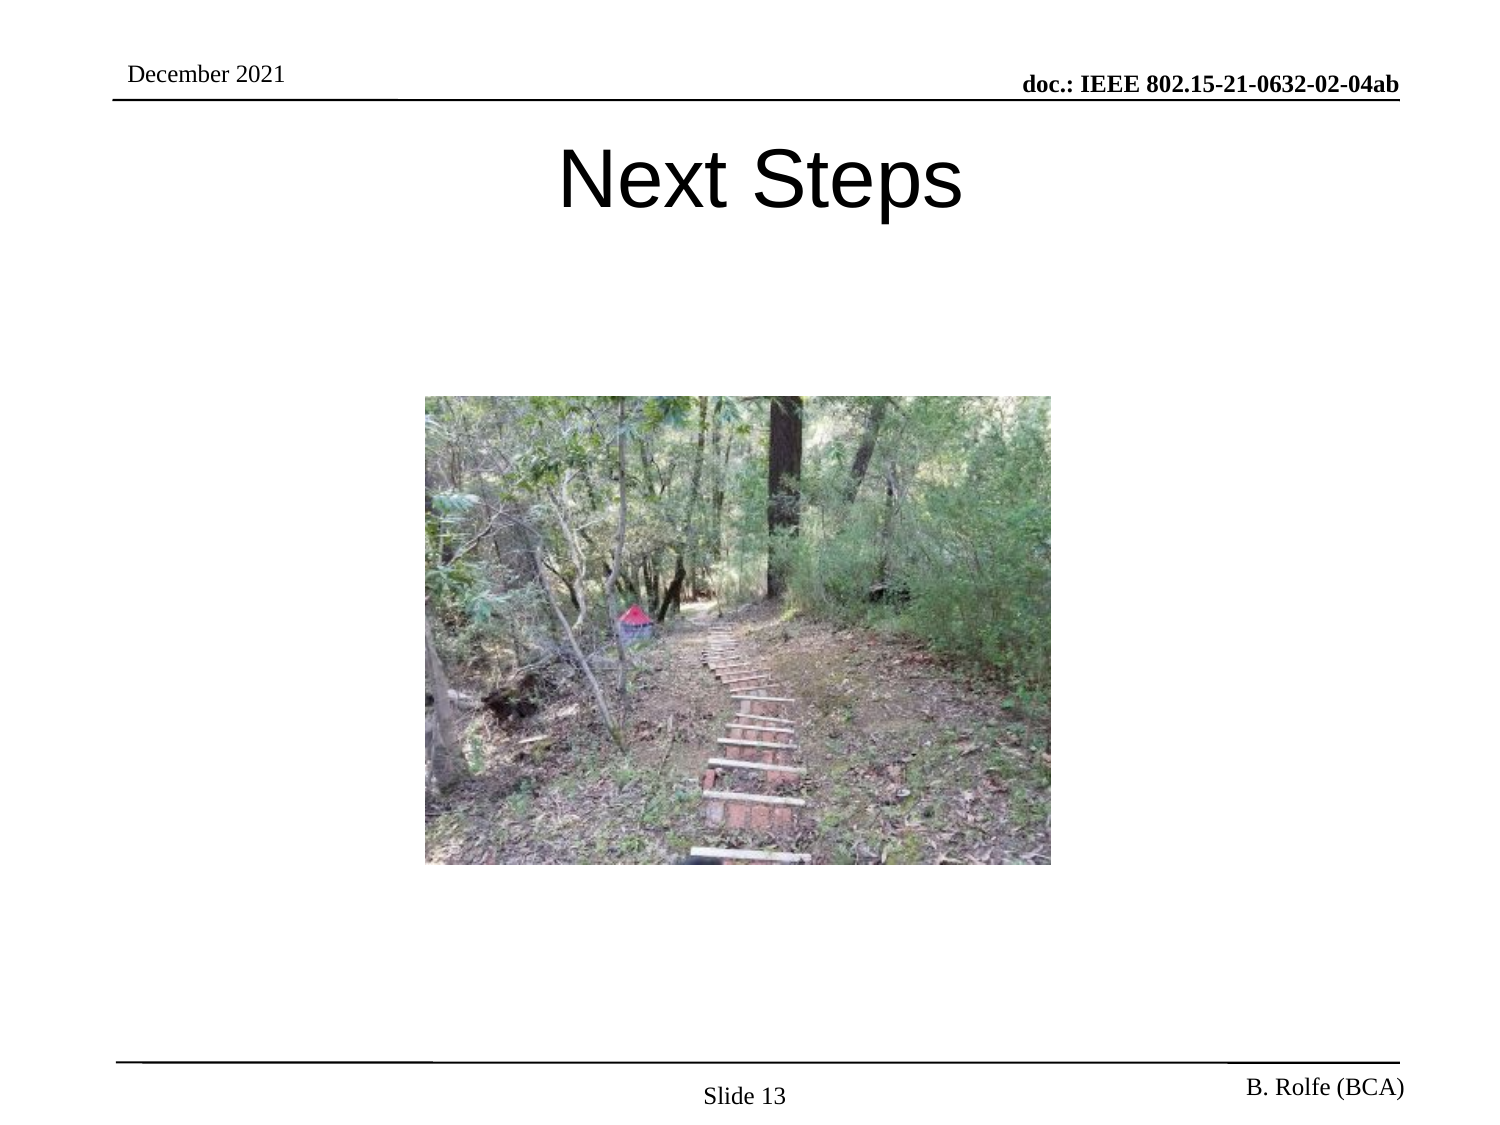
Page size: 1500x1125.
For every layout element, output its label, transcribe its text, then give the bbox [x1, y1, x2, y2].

title Next Steps [123, 112, 1398, 237]
slide_number Slide 13 [690, 1075, 799, 1115]
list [425, 395, 1051, 866]
